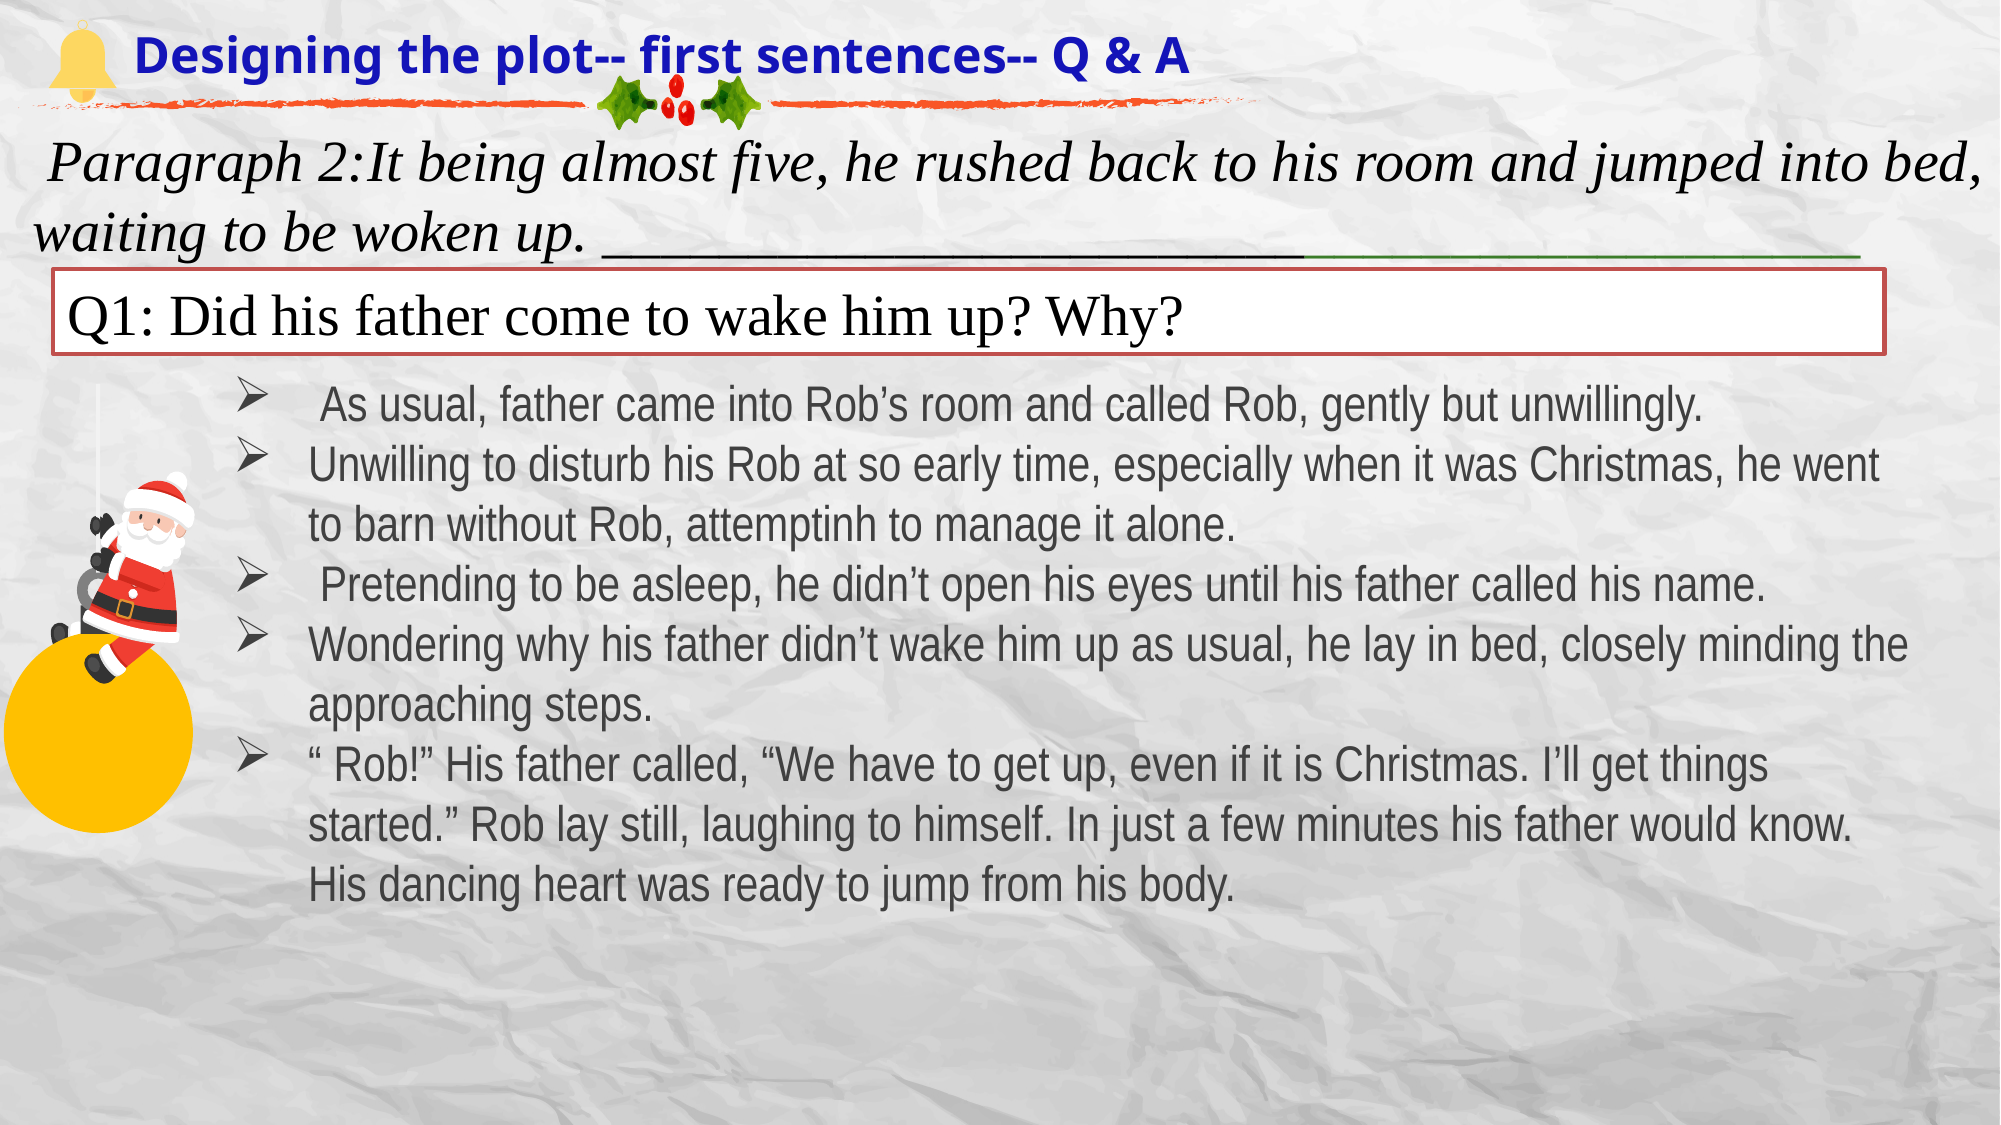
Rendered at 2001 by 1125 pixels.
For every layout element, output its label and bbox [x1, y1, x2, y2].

text_box [3, 383, 197, 834]
picture [0, 0, 2000, 1125]
text_box [48, 19, 117, 104]
